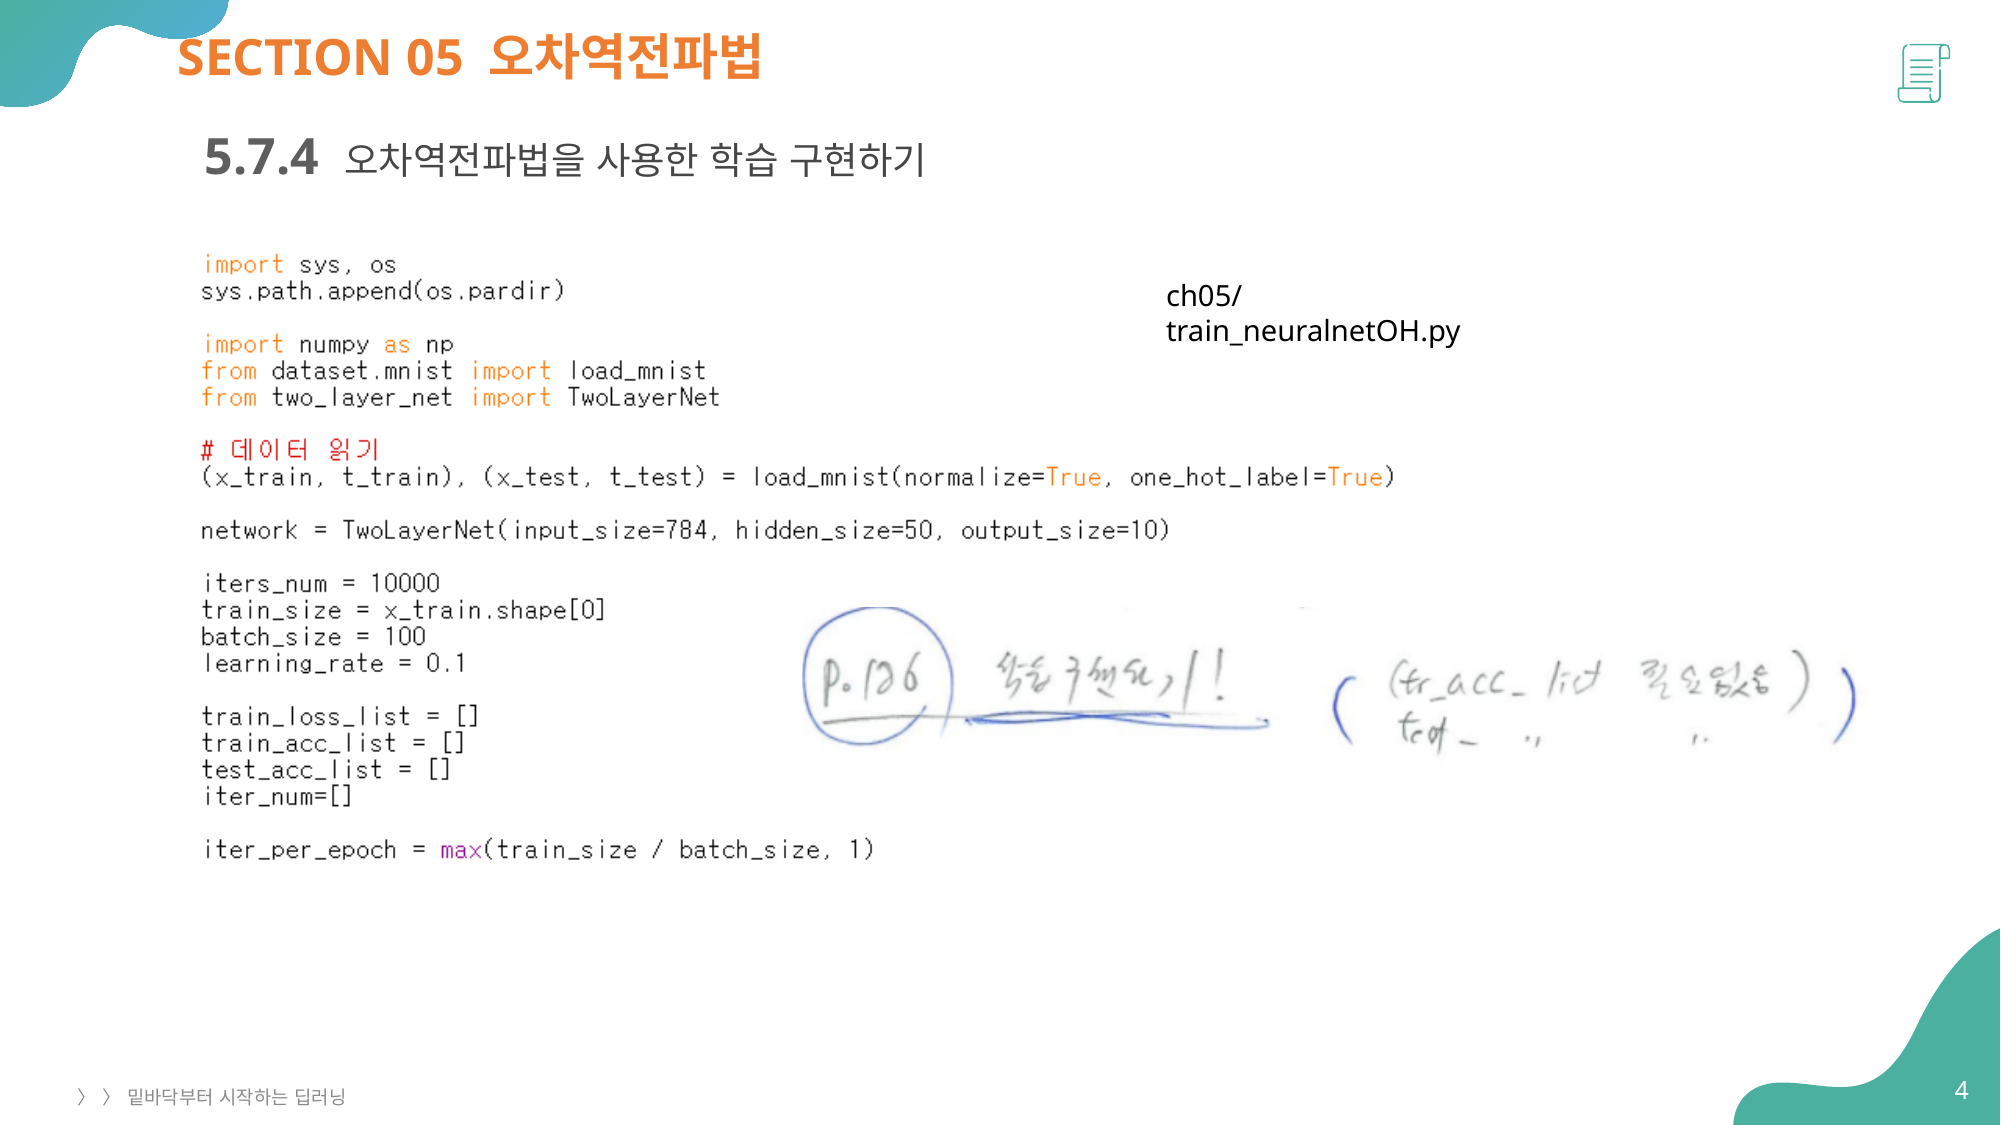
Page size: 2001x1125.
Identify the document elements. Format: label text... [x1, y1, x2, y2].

text_box 5.7.4 오차역전파법을 사용한 학습 구현하기 [190, 117, 943, 193]
slide_number 4 [1917, 1061, 1984, 1122]
footer 〉 〉 밑바닥부터 시작하는 딥러닝 [63, 1085, 738, 1109]
text_box SECTION 05 오차역전파법 [162, 25, 2000, 95]
picture [195, 251, 1896, 874]
text_box ch05/train_neuralnetOH.py [1410, 270, 1540, 356]
